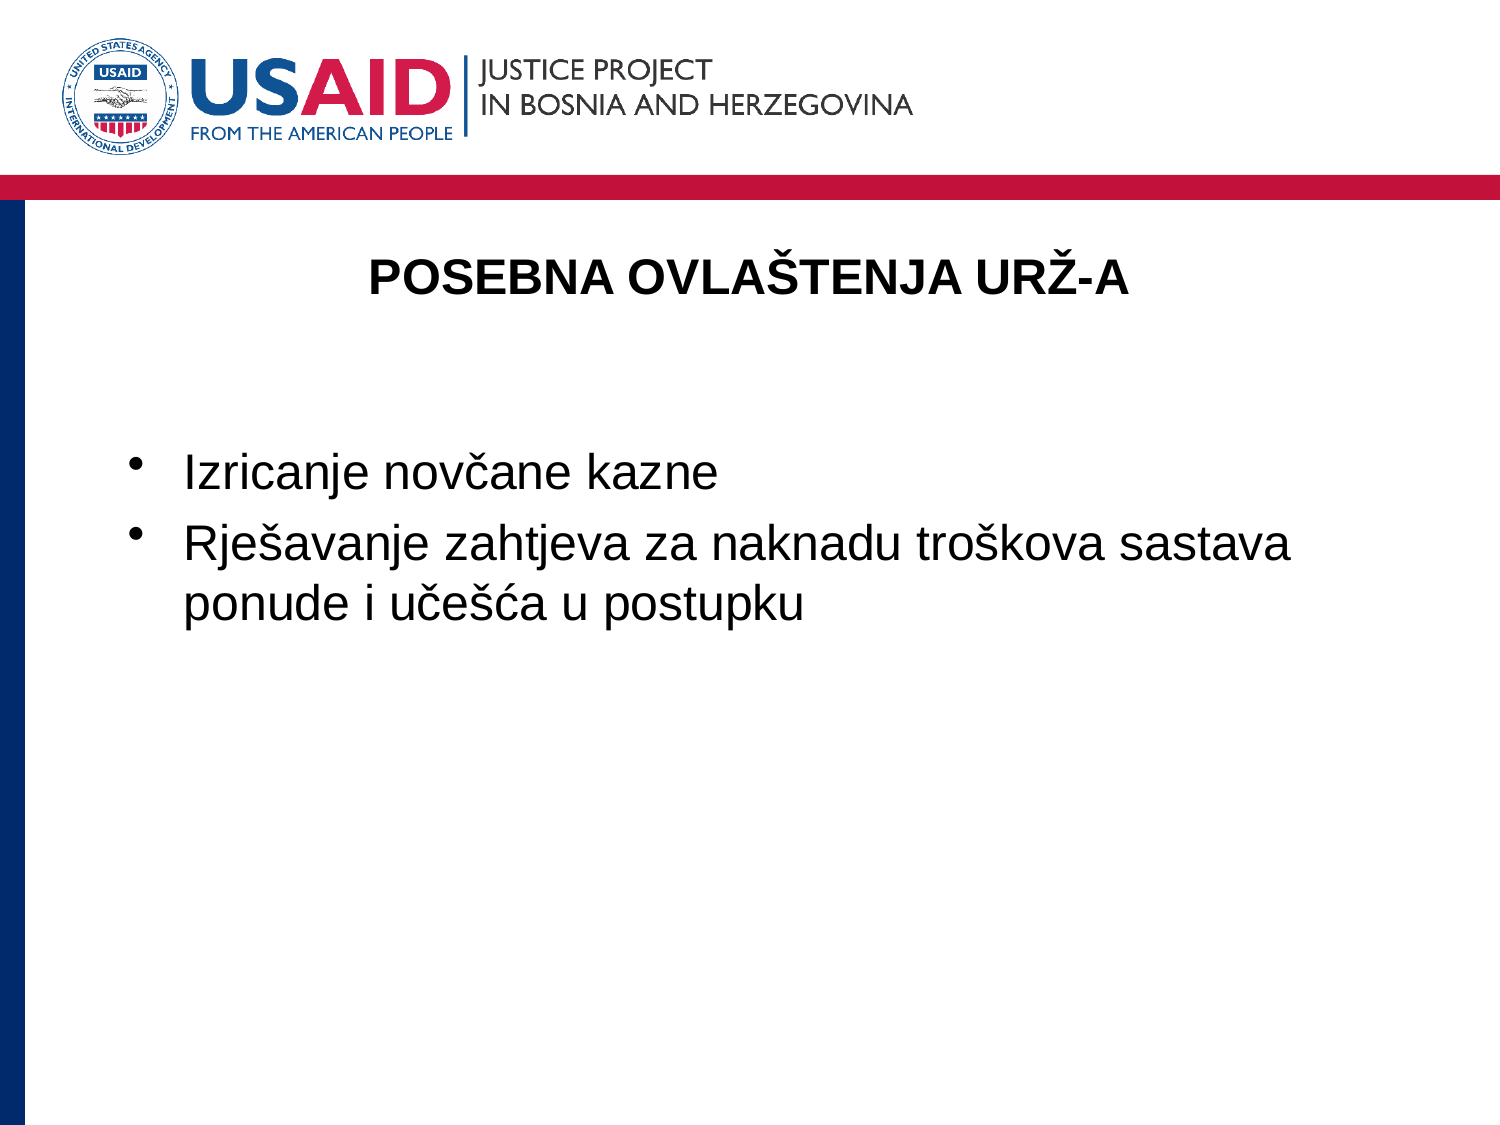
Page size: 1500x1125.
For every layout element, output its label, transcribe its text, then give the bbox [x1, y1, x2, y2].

list Izricanje novčane kazne Rješavanje zahtjeva za naknadu troškova sastava ponude i učešća u postupku [112, 362, 1388, 1000]
title POSEBNA OVLAŠTENJA URŽ-A [112, 237, 1388, 338]
picture [62, 38, 913, 155]
